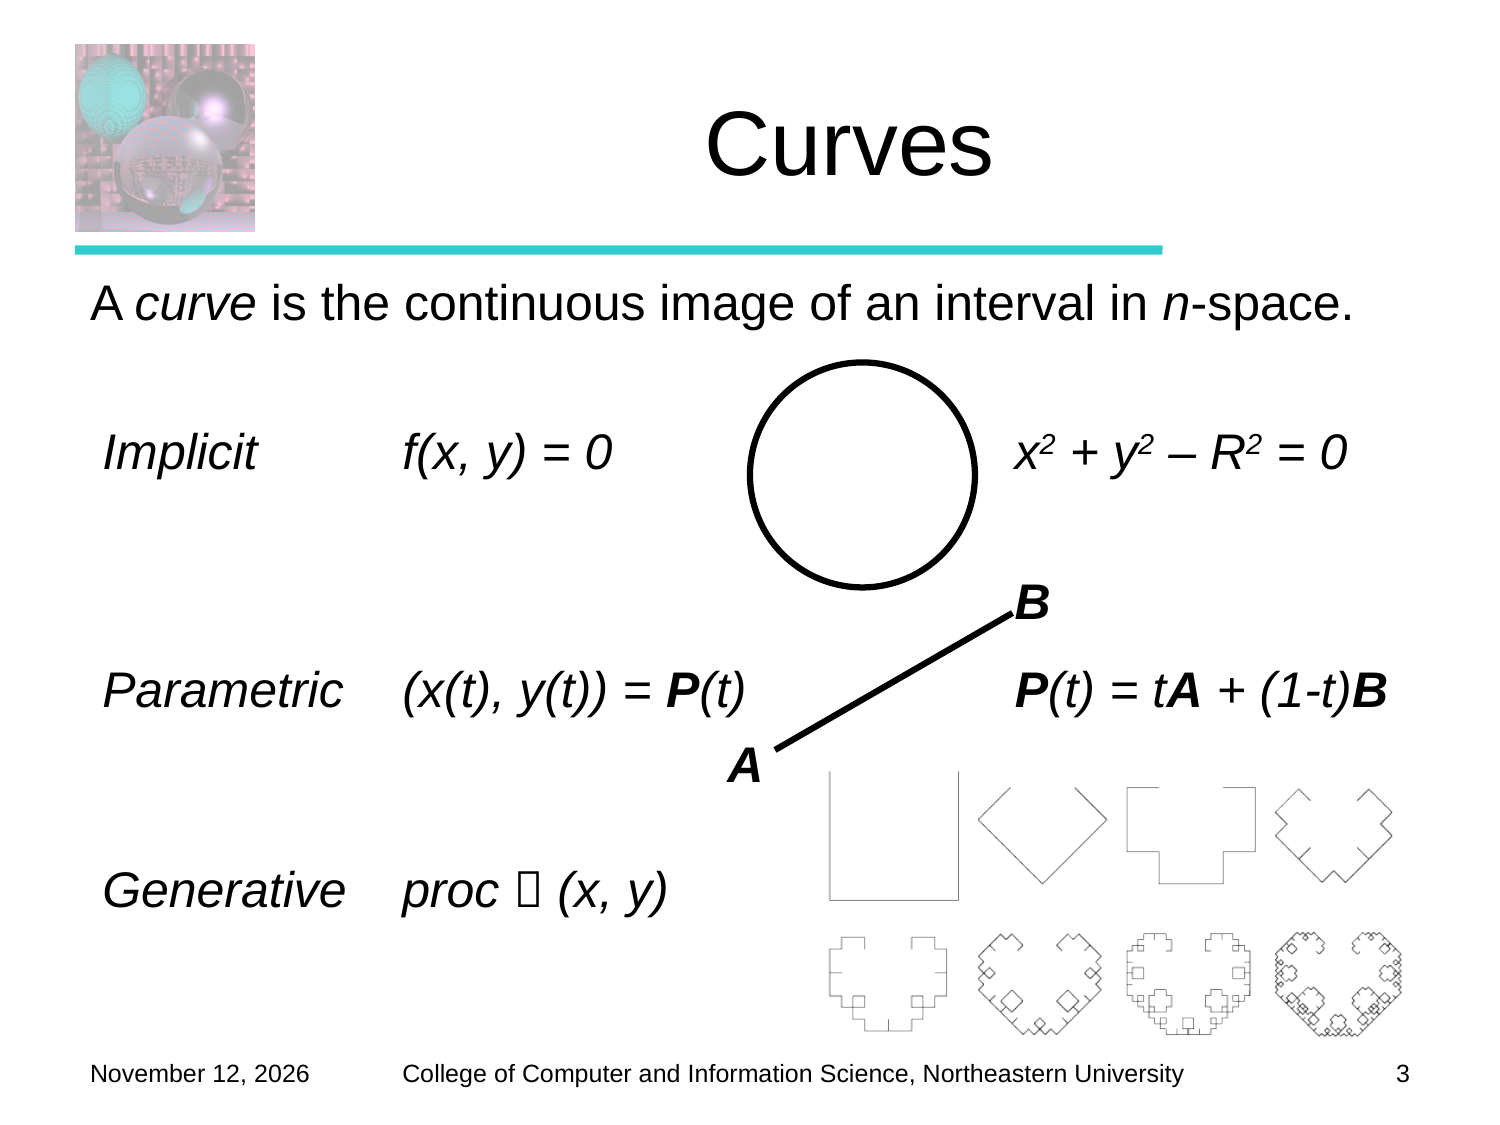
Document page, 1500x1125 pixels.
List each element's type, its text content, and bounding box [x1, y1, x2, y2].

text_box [712, 562, 1426, 801]
title Curves [274, 44, 1426, 233]
text_box Implicit f(x, y) = 0 [87, 412, 688, 488]
list A curve is the continuous image of an interval in n-space. [74, 262, 1426, 351]
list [812, 760, 1422, 1060]
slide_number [74, 1049, 338, 1101]
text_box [749, 362, 1388, 560]
slide_number 3 [1299, 1058, 1426, 1103]
text_box Generative proc  (x, y) [87, 849, 725, 925]
picture [75, 44, 255, 232]
text_box Parametric (x(t), y(t)) = P(t) [87, 649, 707, 725]
